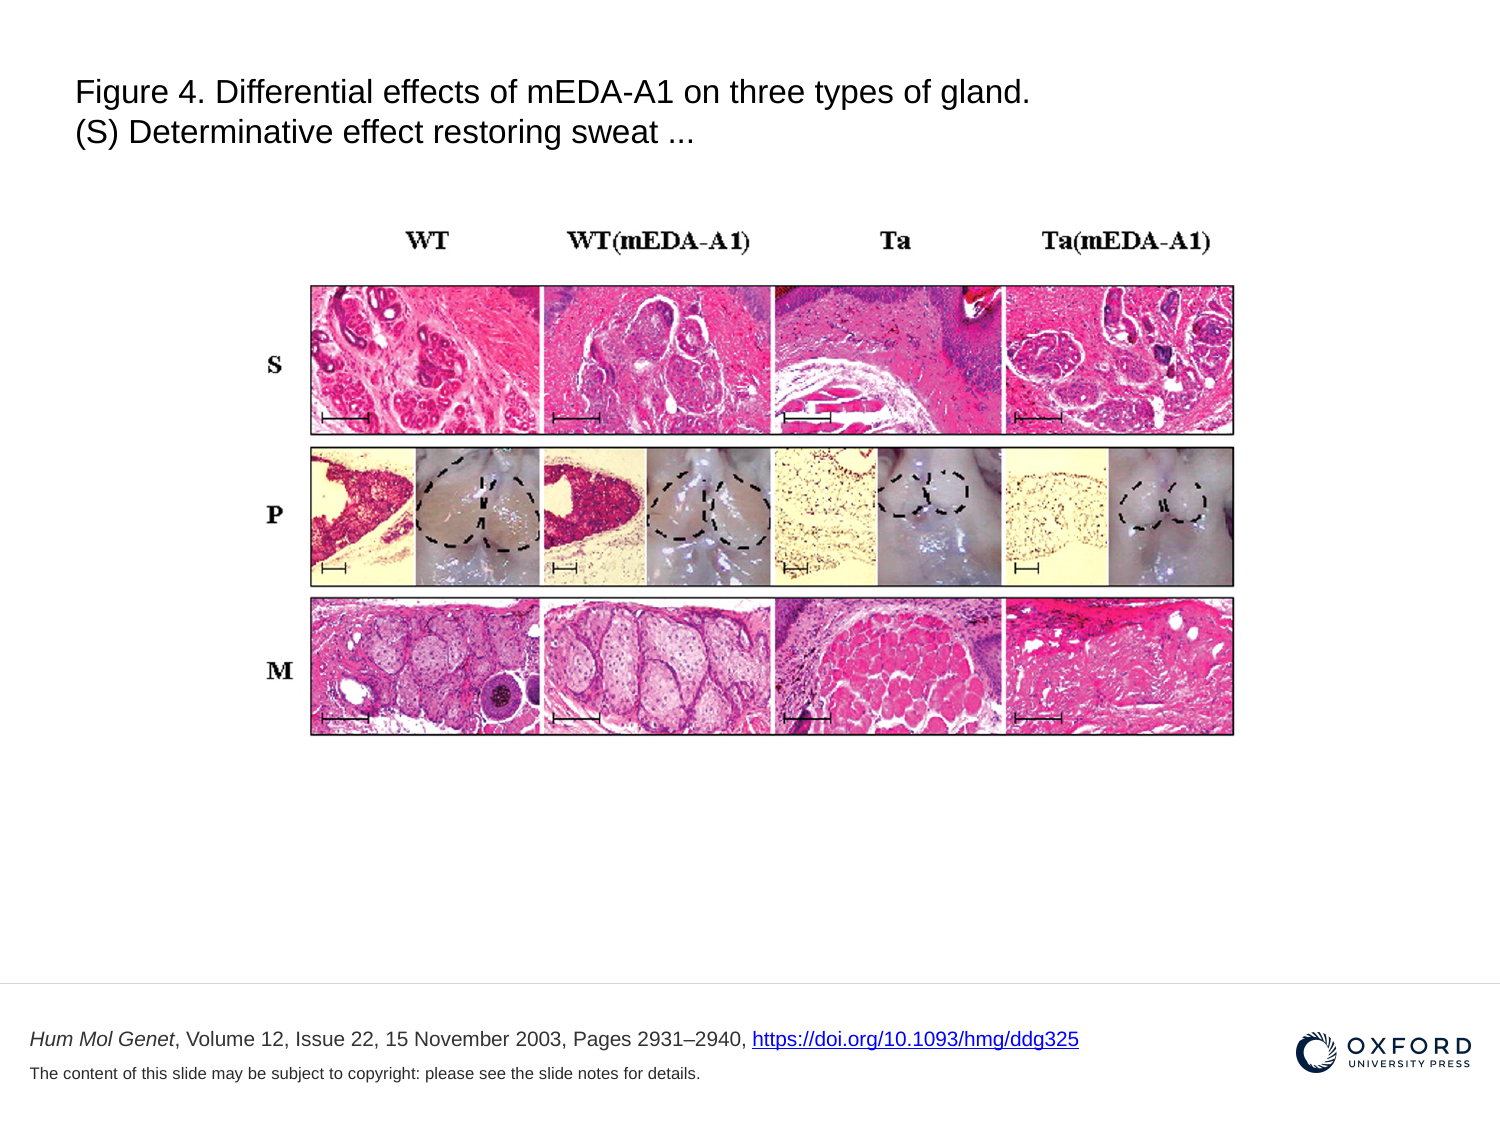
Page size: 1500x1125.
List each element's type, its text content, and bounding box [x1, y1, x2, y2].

picture [262, 224, 1238, 740]
footer Hum Mol Genet, Volume 12, Issue 22, 15 November 2003, Pages 2931–2940, https://doi.org/10.1093/hmg/ddg325 The content of this slide may be subject to copyright: please see the slide notes for details. [0, 983, 1260, 1125]
picture [1296, 1032, 1471, 1073]
title Figure 4. Differential effects of mEDA-A1 on three types of gland. (S) Determinative effect restoring sweat ... [75, 69, 1078, 171]
